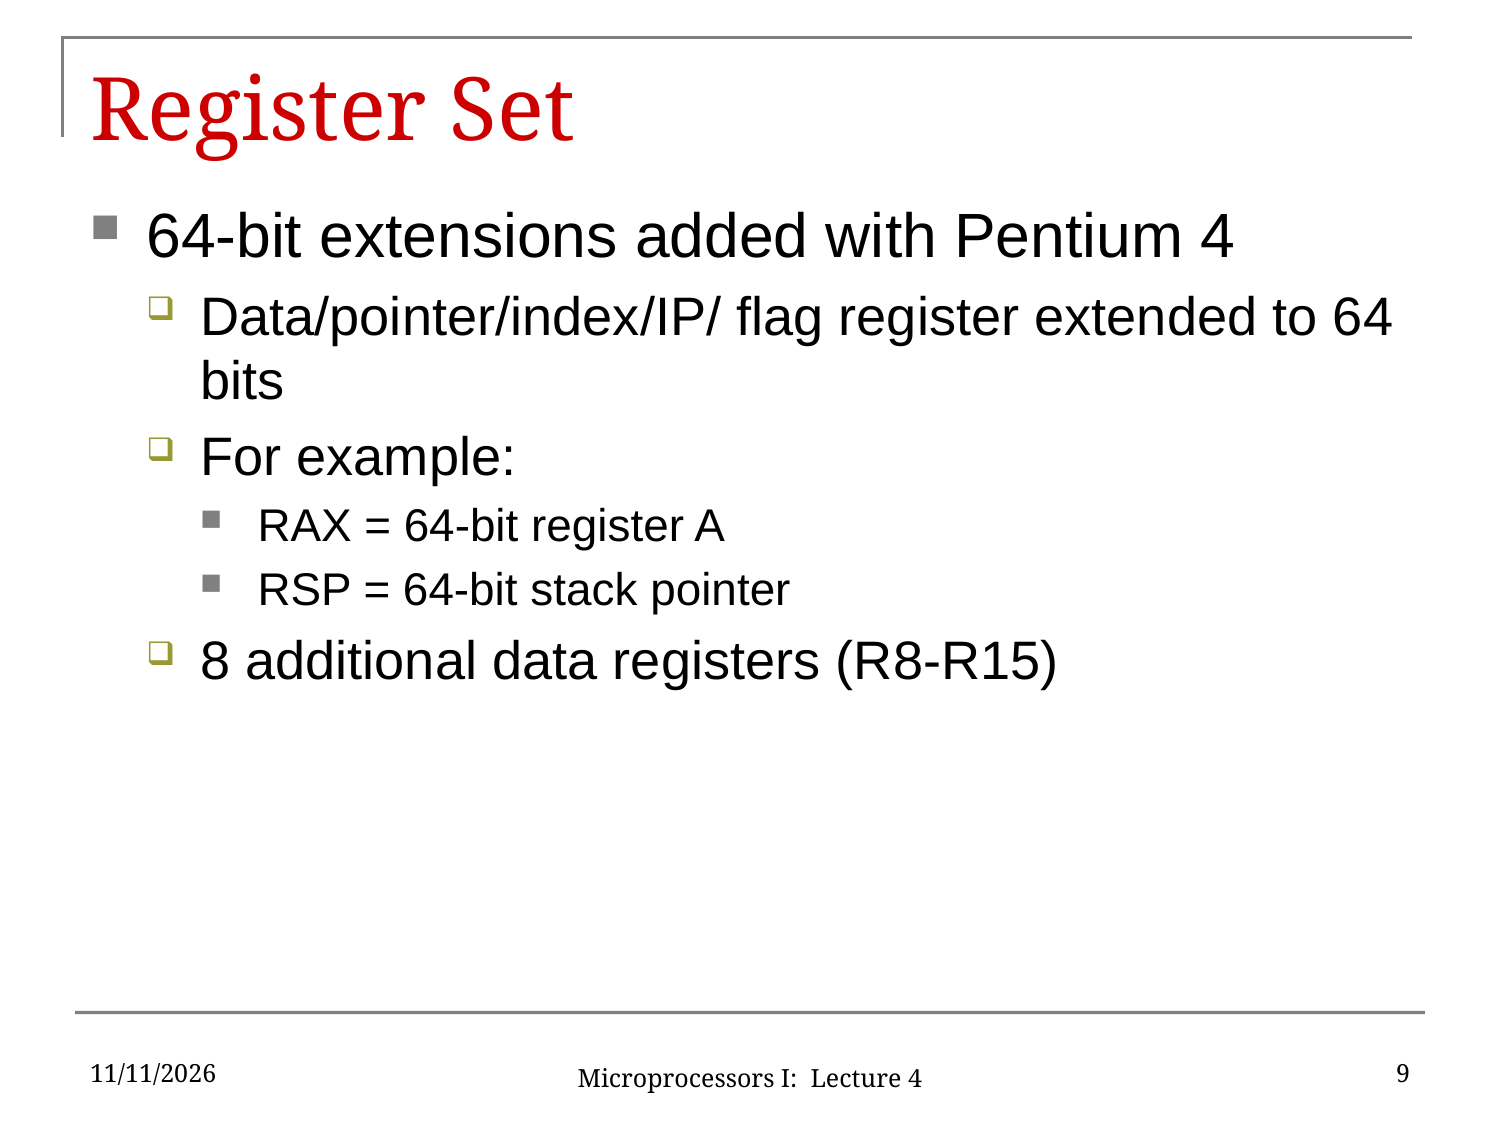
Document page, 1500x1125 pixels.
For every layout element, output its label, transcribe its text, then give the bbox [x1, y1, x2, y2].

title Register Set [75, 45, 1425, 163]
list 64-bit extensions added with Pentium 4 Data/pointer/index/IP/ flag register extended to 64 bits For example: RAX = 64-bit register A RSP = 64-bit stack pointer 8 additional data registers (R8-R15) [75, 187, 1425, 1006]
footer Microprocessors I: Lecture 4 [512, 1024, 988, 1101]
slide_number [74, 1023, 426, 1100]
slide_number 9 [1074, 1023, 1426, 1100]
